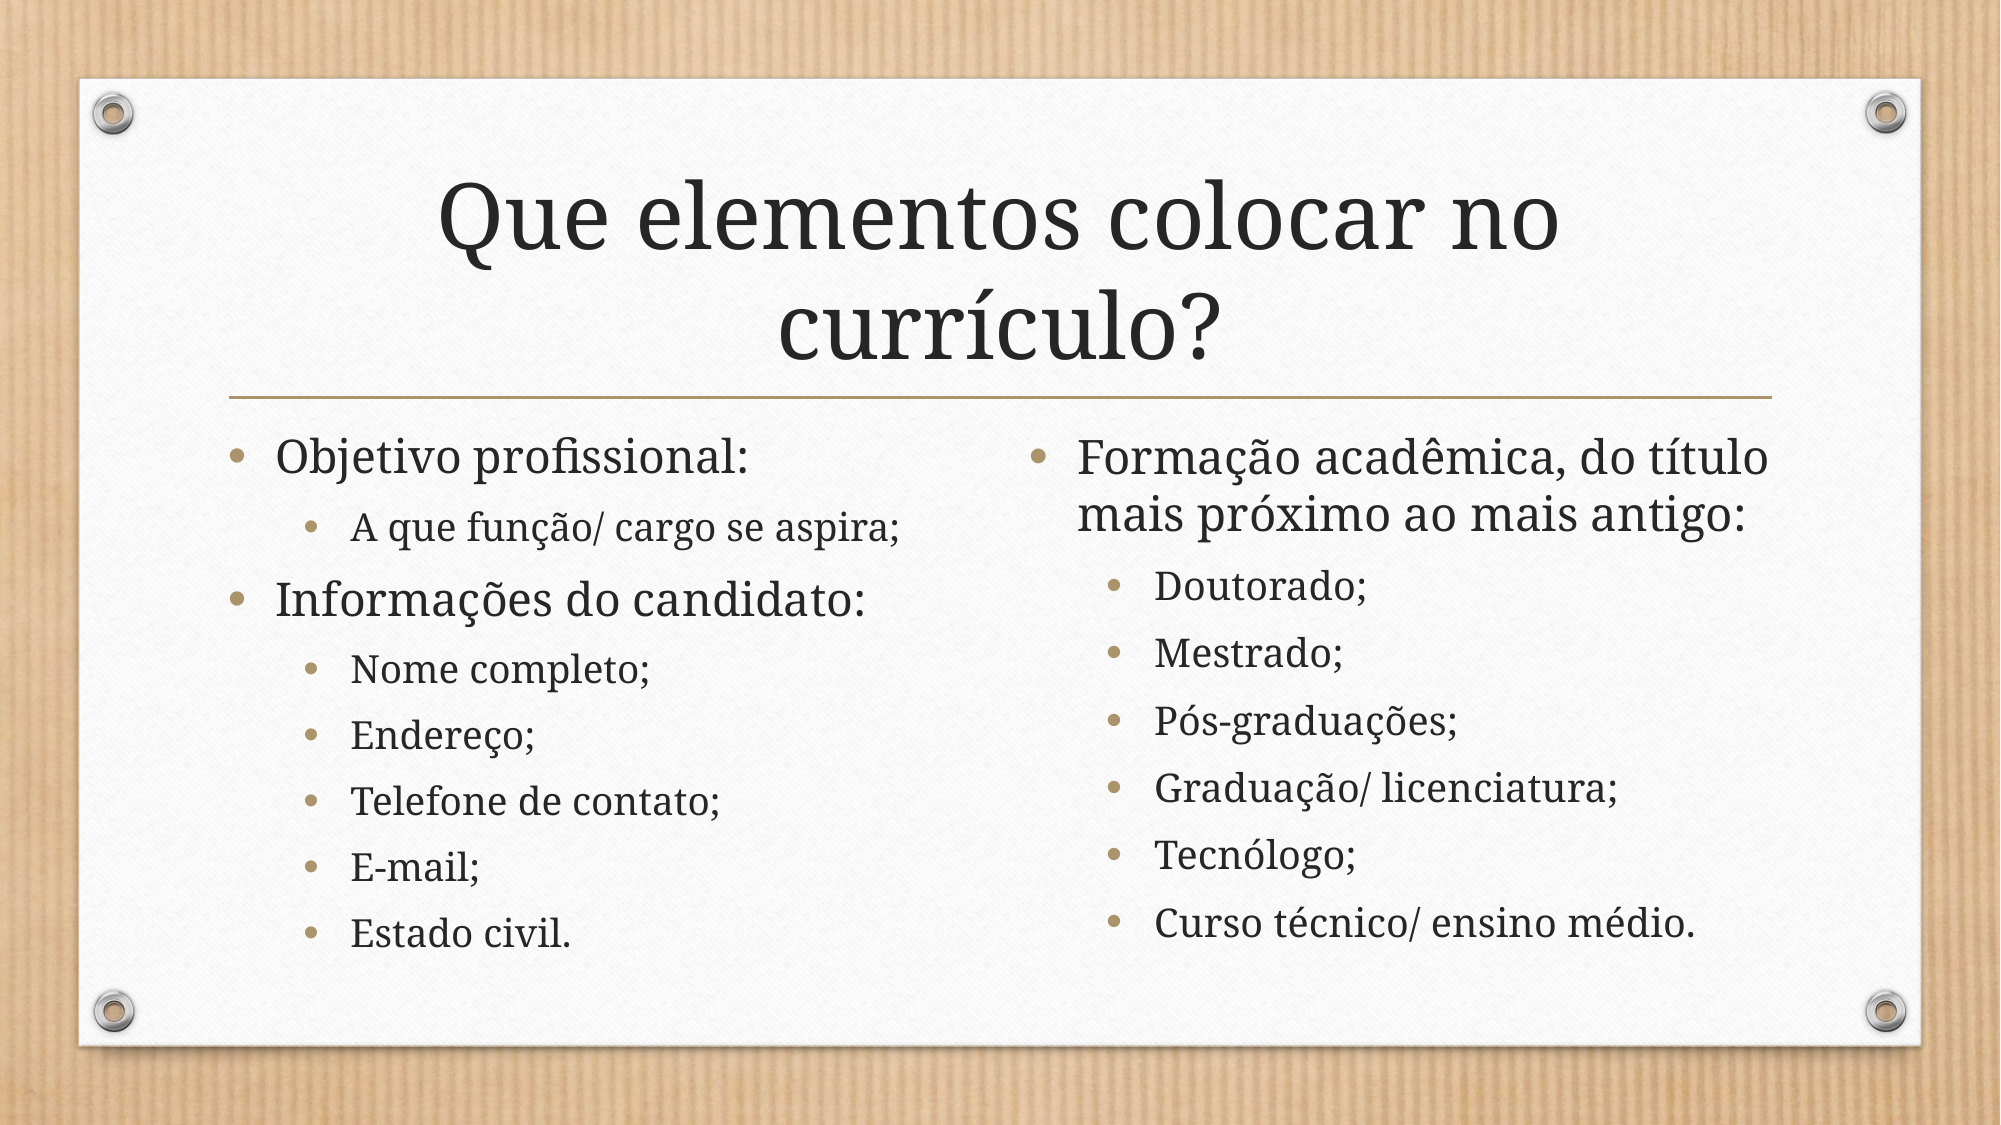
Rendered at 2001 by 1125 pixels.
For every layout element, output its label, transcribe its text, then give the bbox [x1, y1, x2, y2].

list Formação acadêmica, do título mais próximo ao mais antigo: Doutorado; Mestrado; Pós-graduações; Graduação/ licenciatura; Tecnólogo; Curso técnico/ ensino médio. [1013, 420, 1788, 963]
picture [0, 0, 2001, 1125]
title Que elementos colocar no currículo? [212, 161, 1788, 375]
list Objetivo profissional: A que função/ cargo se aspira; Informações do candidato: Nome completo; Endereço; Telefone de contato; E-mail; Estado civil. [213, 420, 987, 963]
